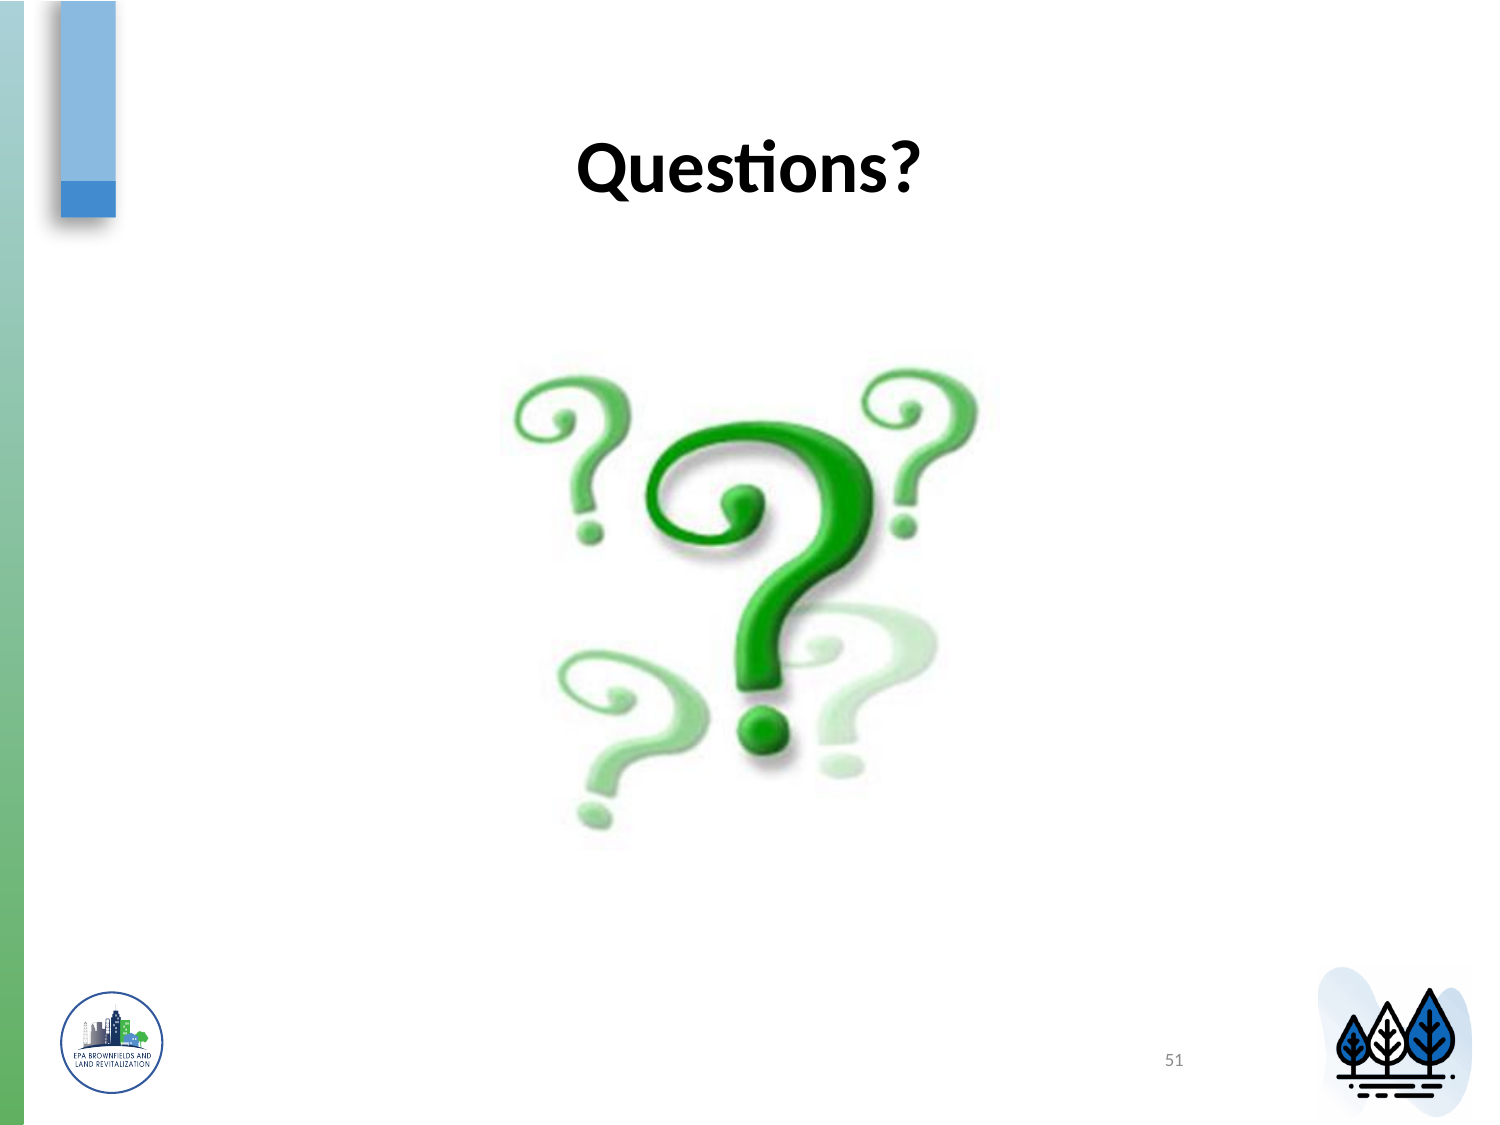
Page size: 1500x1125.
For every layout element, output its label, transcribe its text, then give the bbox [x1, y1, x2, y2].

picture [1318, 966, 1473, 1119]
picture [74, 1004, 151, 1067]
slide_number 51 [861, 1028, 1199, 1089]
picture [500, 325, 1000, 851]
title Questions? [103, 59, 1397, 278]
